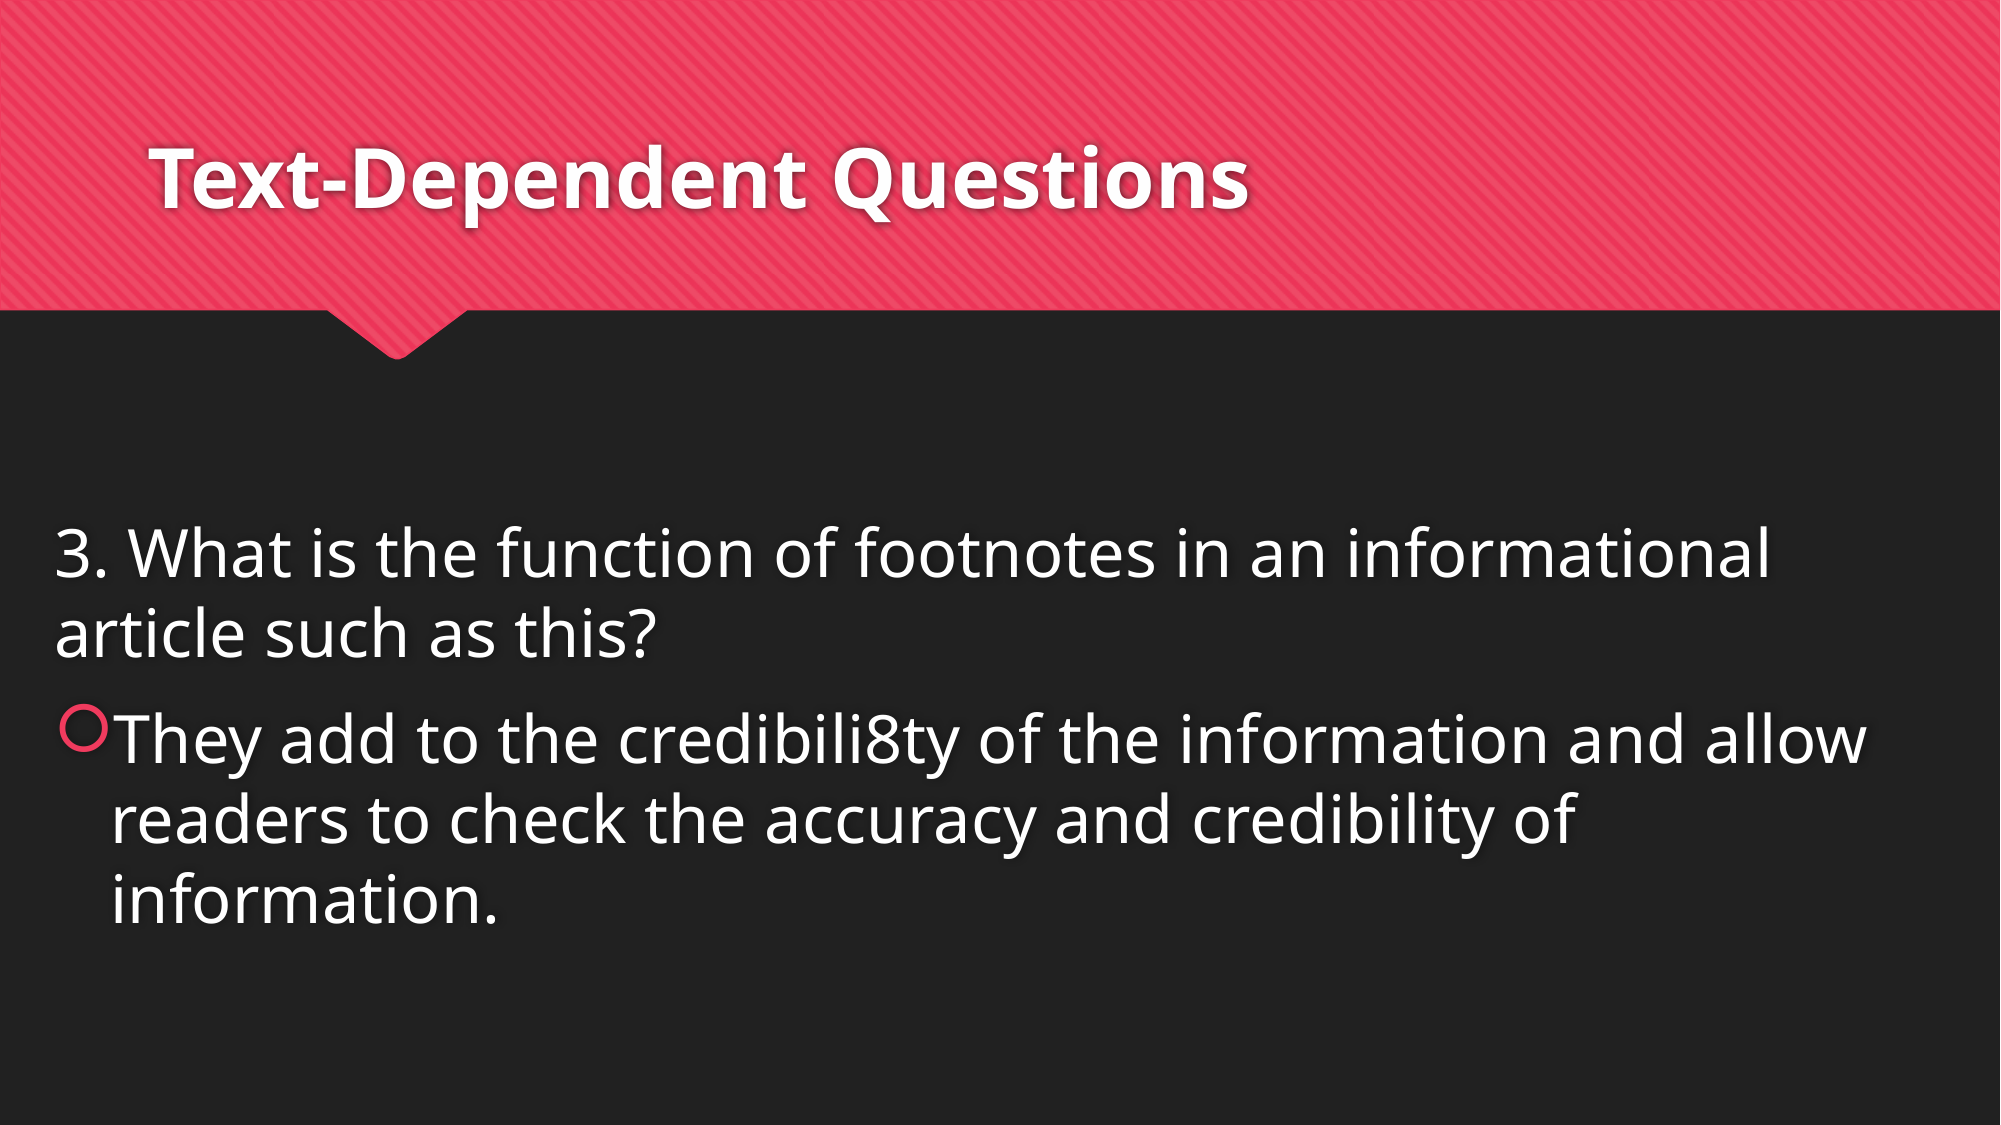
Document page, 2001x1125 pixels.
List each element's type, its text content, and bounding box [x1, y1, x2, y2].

list 3. What is the function of footnotes in an informational article such as this? They add to the credibili8ty of the information and allow readers to check the accuracy and credibility of information. [39, 378, 1978, 1070]
title Text-Dependent Questions [132, 73, 1868, 233]
